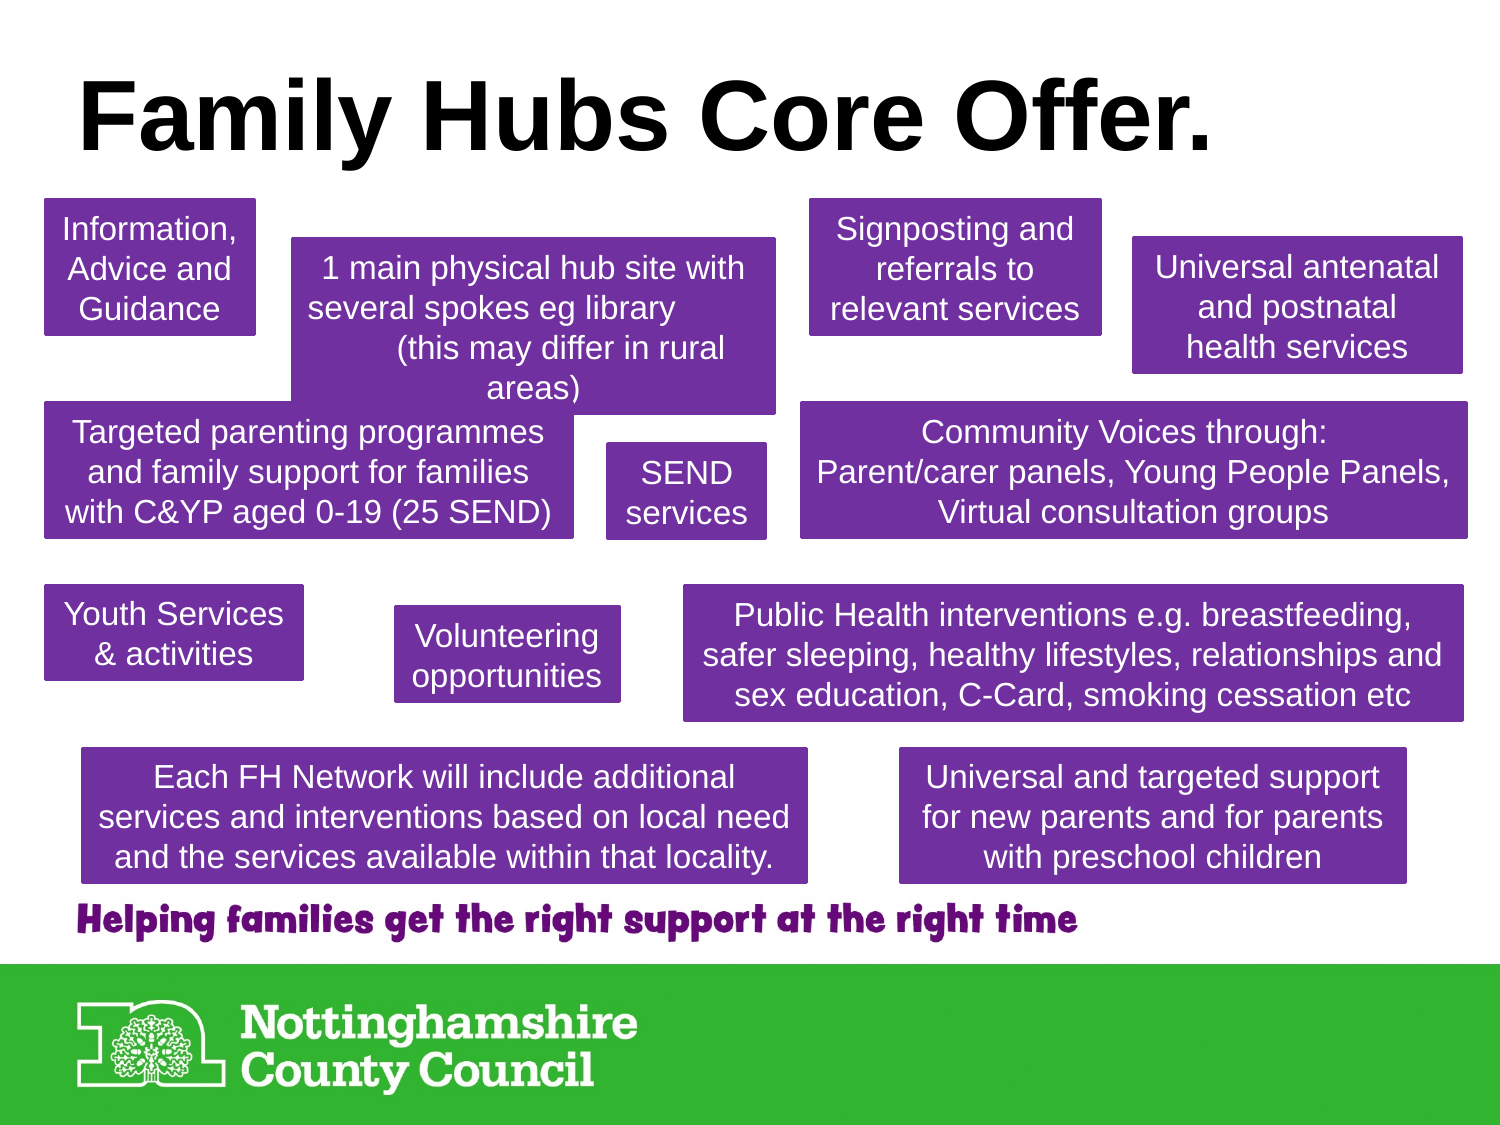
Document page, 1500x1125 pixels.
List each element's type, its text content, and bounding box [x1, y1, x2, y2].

text_box Volunteering opportunities [395, 606, 620, 702]
text_box 1 main physical hub site with several spokes eg library (this may differ in rural areas) [292, 238, 775, 414]
text_box Community Voices through: Parent/carer panels, Young People Panels, Virtual consultation groups [801, 402, 1467, 538]
text_box SEND services [607, 443, 766, 539]
text_box Universal and targeted support for new parents and for parents with preschool children [900, 748, 1406, 883]
text_box Signposting and referrals to relevant services [810, 199, 1101, 335]
text_box Family Hubs Core Offer. [77, 50, 1423, 171]
text_box Targeted parenting programmes and family support for families with C&YP aged 0-19 (25 SEND) [45, 402, 573, 538]
picture [0, 0, 1500, 1125]
text_box Each FH Network will include additional services and interventions based on local need and the services available within that locality. [82, 748, 807, 883]
text_box Youth Services & activities [45, 585, 303, 680]
text_box Universal antenatal and postnatal health services [1133, 238, 1462, 373]
text_box Public Health interventions e.g. breastfeeding, safer sleeping, healthy lifestyles, relationships and sex education, C-Card, smoking cessation etc [684, 585, 1463, 721]
text_box Information, Advice and Guidance [45, 199, 255, 335]
